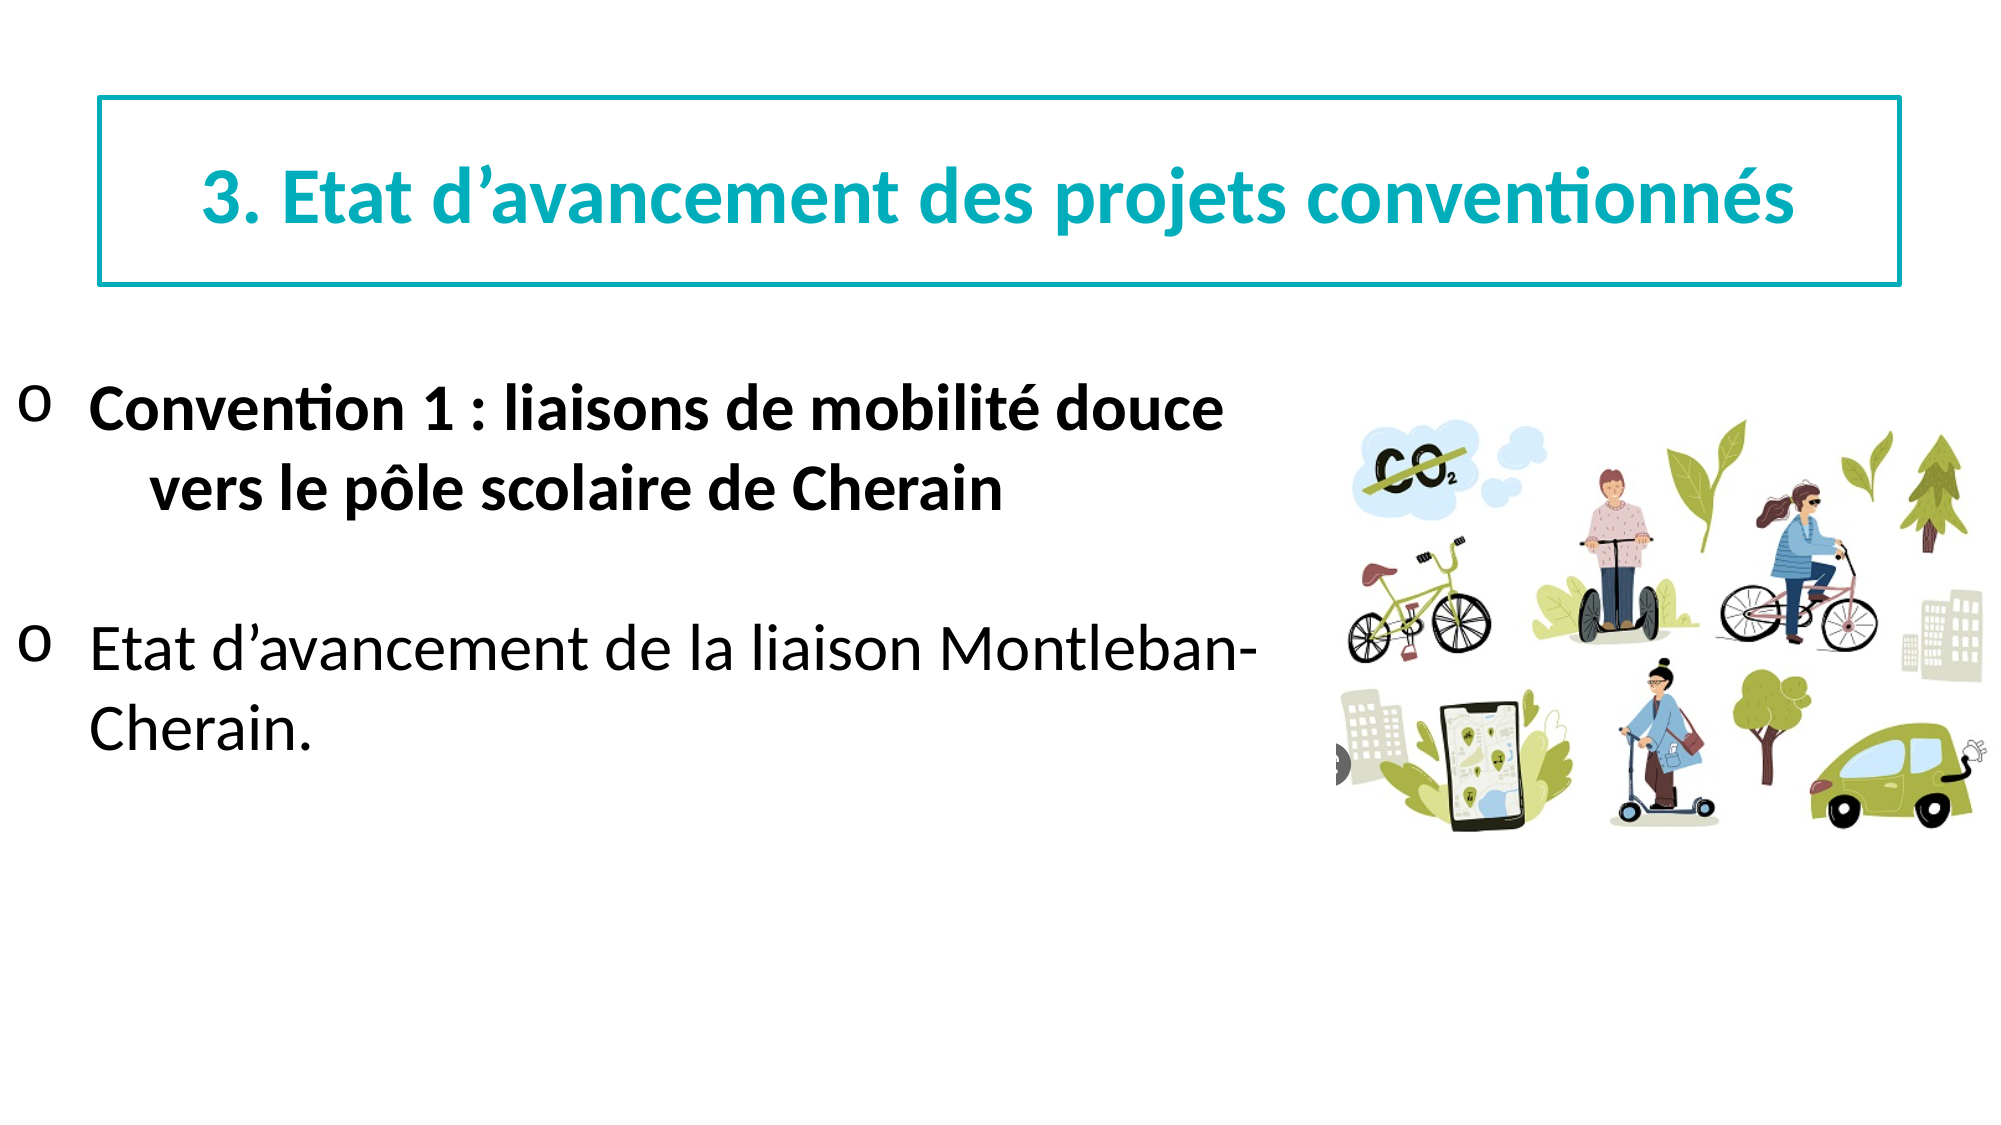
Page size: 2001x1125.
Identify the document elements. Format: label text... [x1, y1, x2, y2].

title 3. Etat d’avancement des projets conventionnés [99, 97, 1900, 285]
text_box Convention 1 : liaisons de mobilité douce vers le pôle scolaire de Cherain Etat d’avancement de la liaison Montleban-Cherain. [0, 356, 1435, 817]
picture [1336, 408, 2000, 841]
